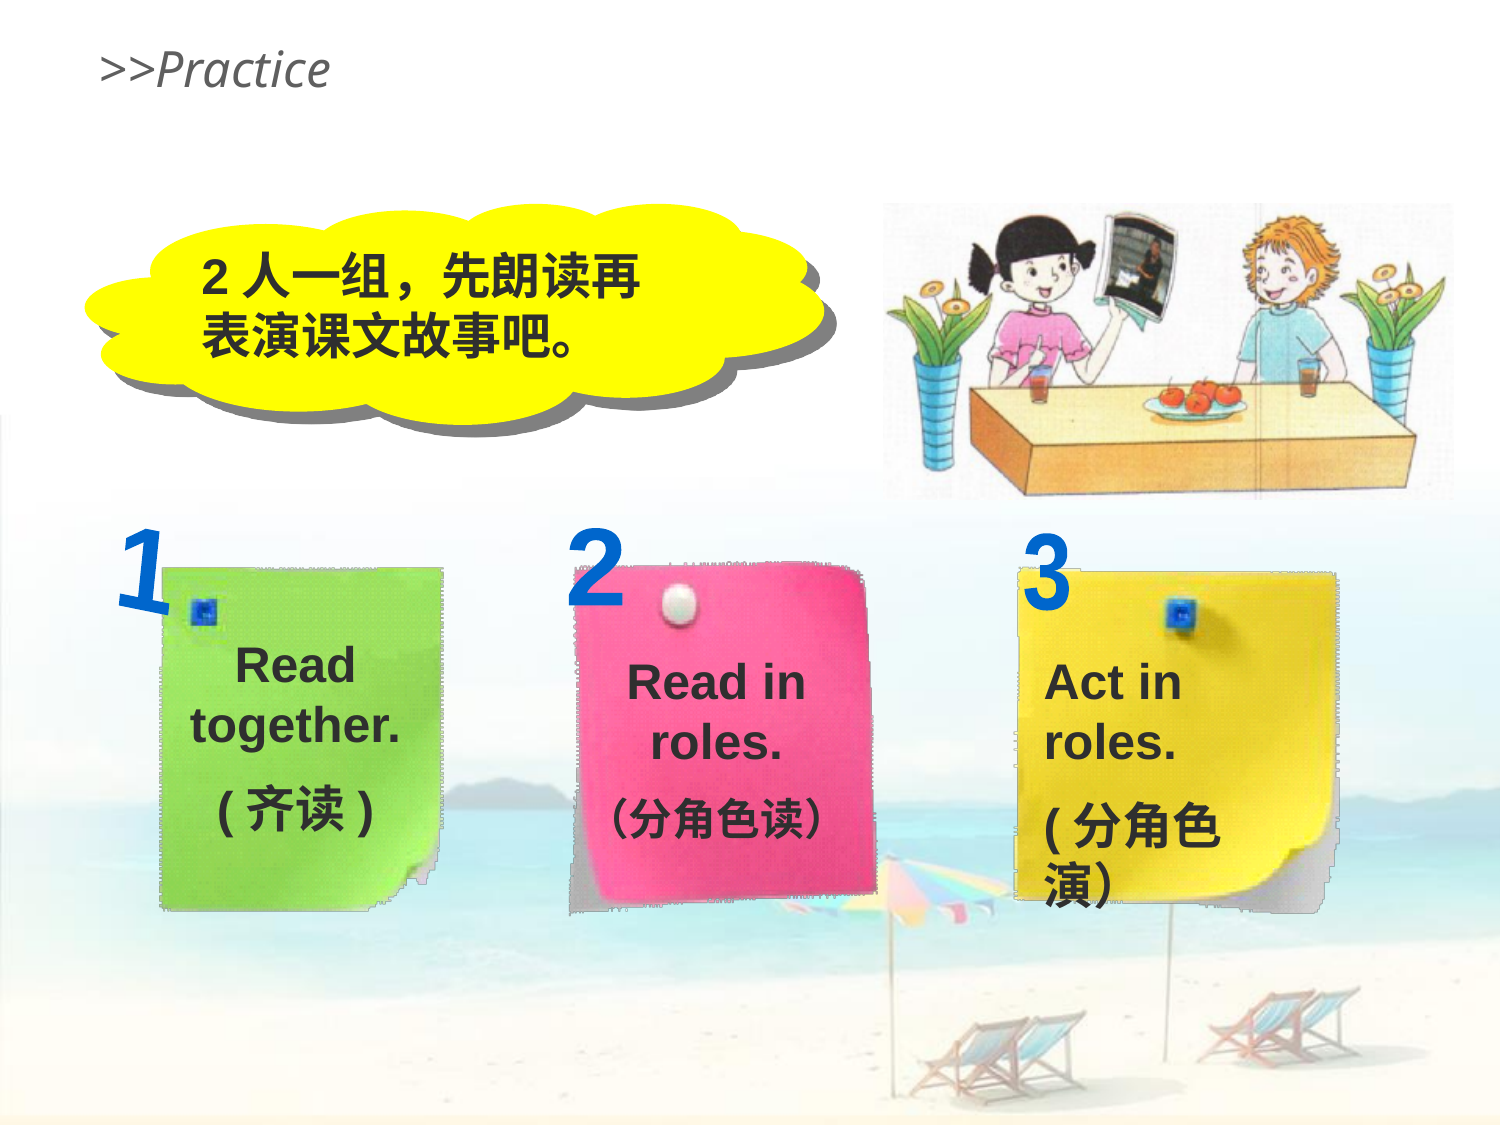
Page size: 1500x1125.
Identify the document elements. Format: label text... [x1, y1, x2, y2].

picture [0, 0, 1500, 1125]
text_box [1010, 562, 1348, 918]
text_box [549, 547, 885, 938]
text_box 2人一组，先朗读再表演课文故事吧。 [84, 203, 825, 425]
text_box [136, 564, 455, 920]
text_box >>Practice [83, 37, 455, 153]
